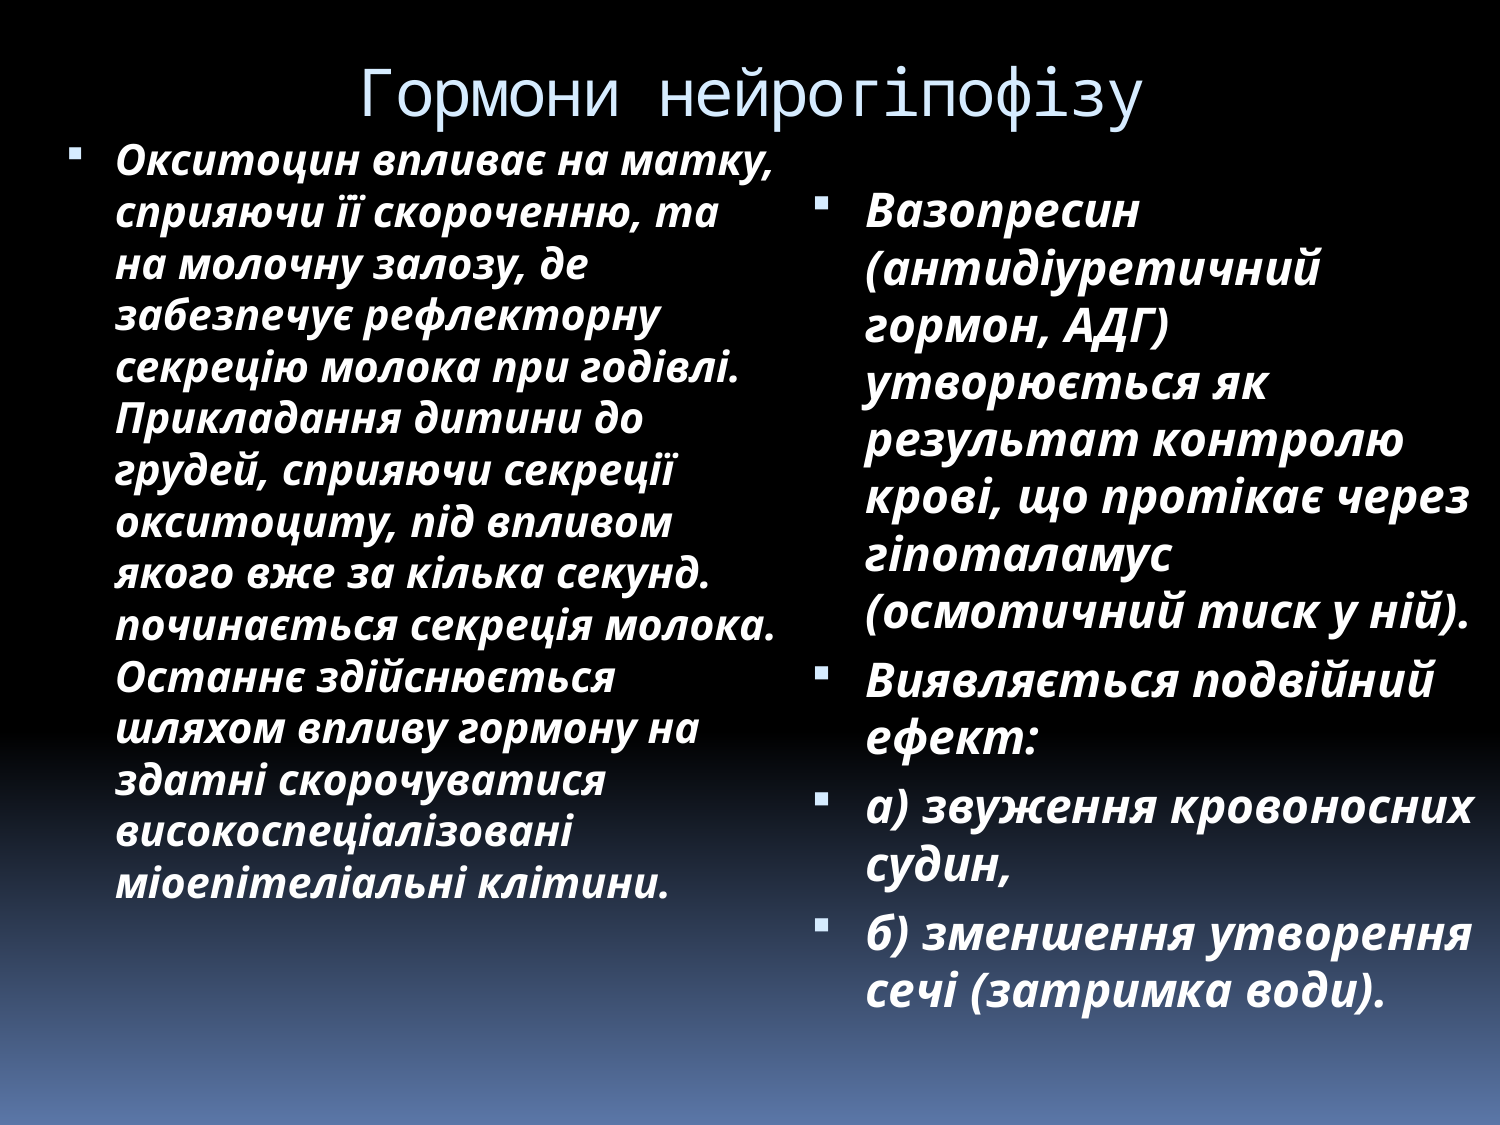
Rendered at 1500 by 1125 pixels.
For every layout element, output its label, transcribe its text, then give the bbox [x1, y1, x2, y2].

list Вазопресин (антидіуретичний гормон, АДГ) утворюється як результат контролю крові, що протікає через гіпоталамус (осмотичний тиск у ній). Виявляється подвійний ефект: а) звуження кровоносних судин, б) зменшення утворення сечі (затримка води). [785, 172, 1495, 1083]
list Окситоцин впливає на матку, сприяючи її скороченню, та на молочну залозу, де забезпечує рефлекторну секрецію молока при годівлі. Прикладання дитини до грудей, сприяючи секреції окситоциту, під впливом якого вже за кілька секунд. починається секреція молока. Останнє здійснюється шляхом впливу гормону на здатні скорочуватися високоспеціалізовані міоепітеліальні клітини. [41, 125, 798, 1024]
title Гормони нейрогіпофізу [76, 42, 1427, 138]
